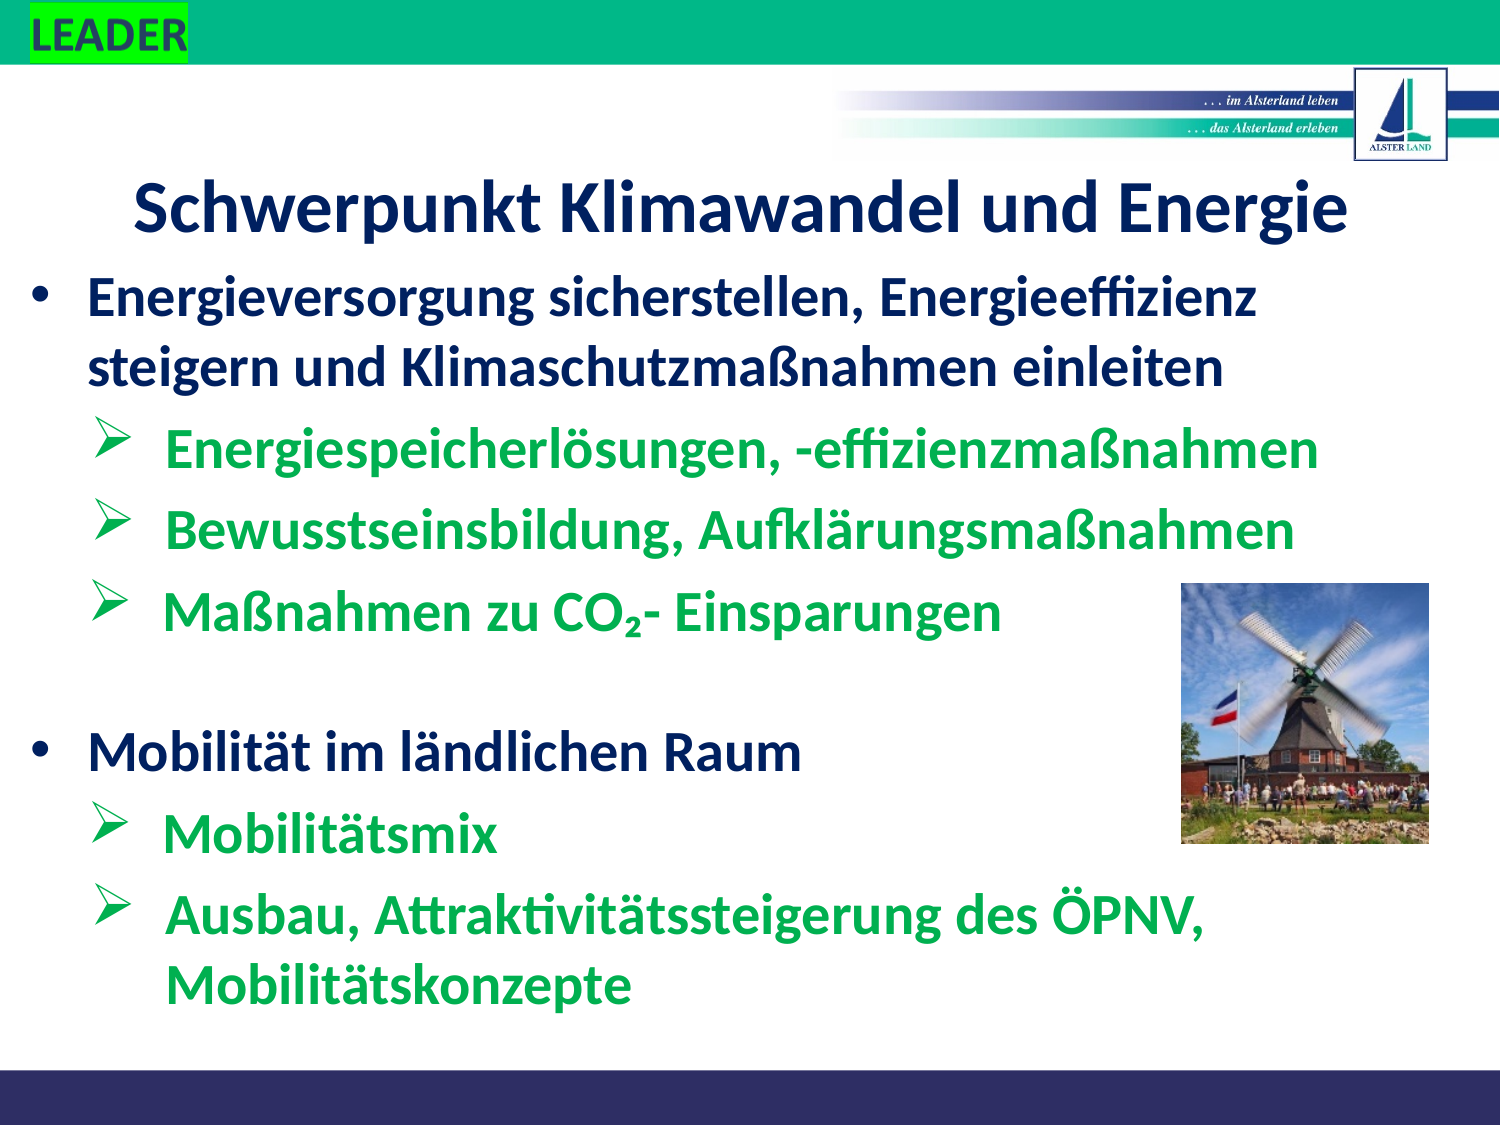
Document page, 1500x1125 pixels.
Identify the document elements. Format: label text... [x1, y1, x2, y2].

picture [0, 0, 219, 94]
picture [832, 67, 1499, 161]
picture [1181, 583, 1429, 845]
title Schwerpunkt Klimawandel und Energie [56, 155, 1429, 250]
list Energieversorgung sicherstellen, Energieeffizienz steigern und Klimaschutzmaßnahmen einleiten Energiespeicherlösungen, -effizienzmaßnahmen Bewusstseinsbildung, Aufklärungsmaßnahmen Maßnahmen zu CO₂- Einsparungen Mobilität im ländlichen Raum Mobilitätsmix Ausbau, Attraktivitätssteigerung des ÖPNV, Mobilitätskonzepte [15, 250, 1469, 1109]
